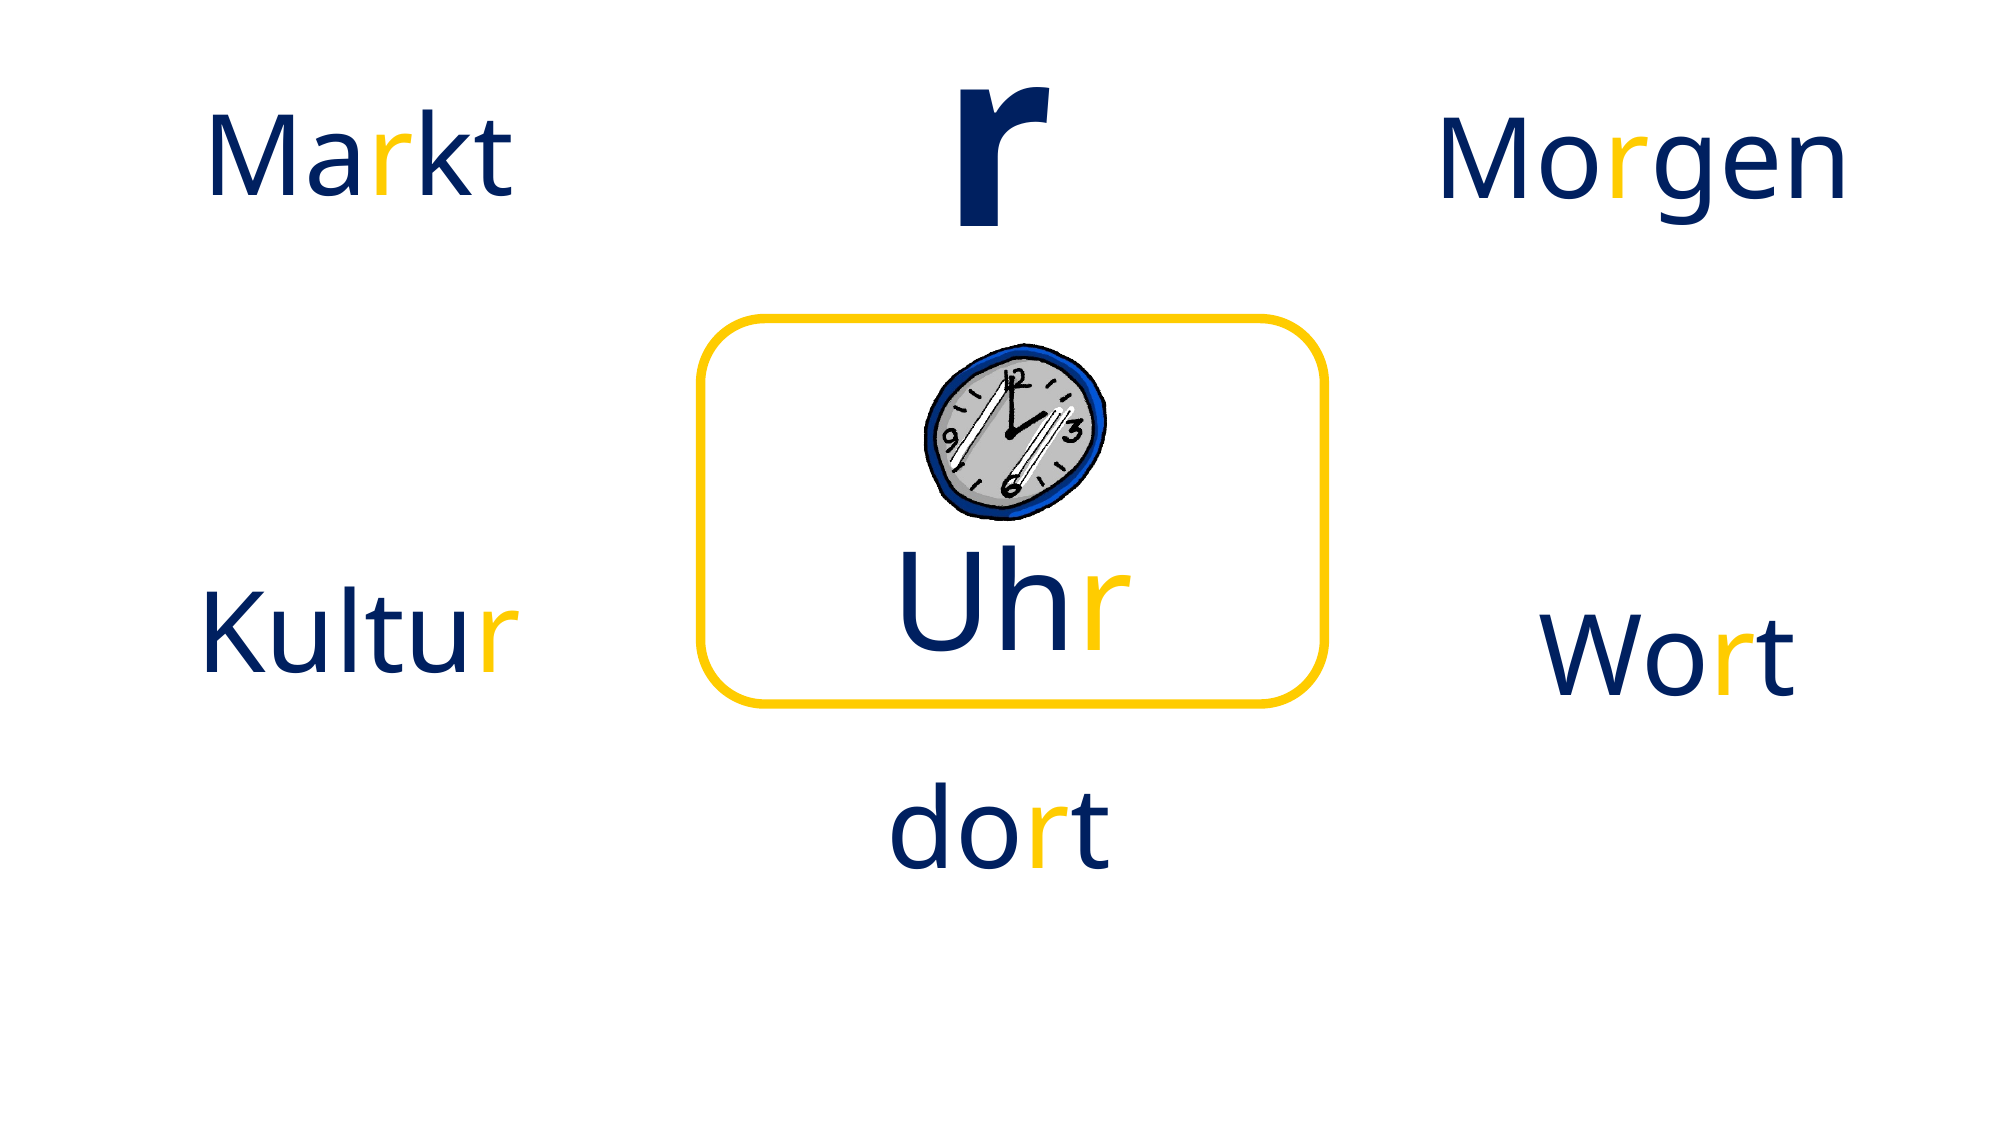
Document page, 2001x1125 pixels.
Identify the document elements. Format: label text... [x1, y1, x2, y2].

title r [813, 0, 1184, 294]
text_box dort [871, 749, 1126, 899]
text_box Kultur [61, 552, 656, 703]
picture [893, 317, 1132, 546]
text_box Wort [1447, 575, 1887, 726]
text_box Morgen [1397, 78, 1888, 228]
text_box Uhr [699, 317, 1326, 706]
text_box Markt [187, 75, 530, 226]
